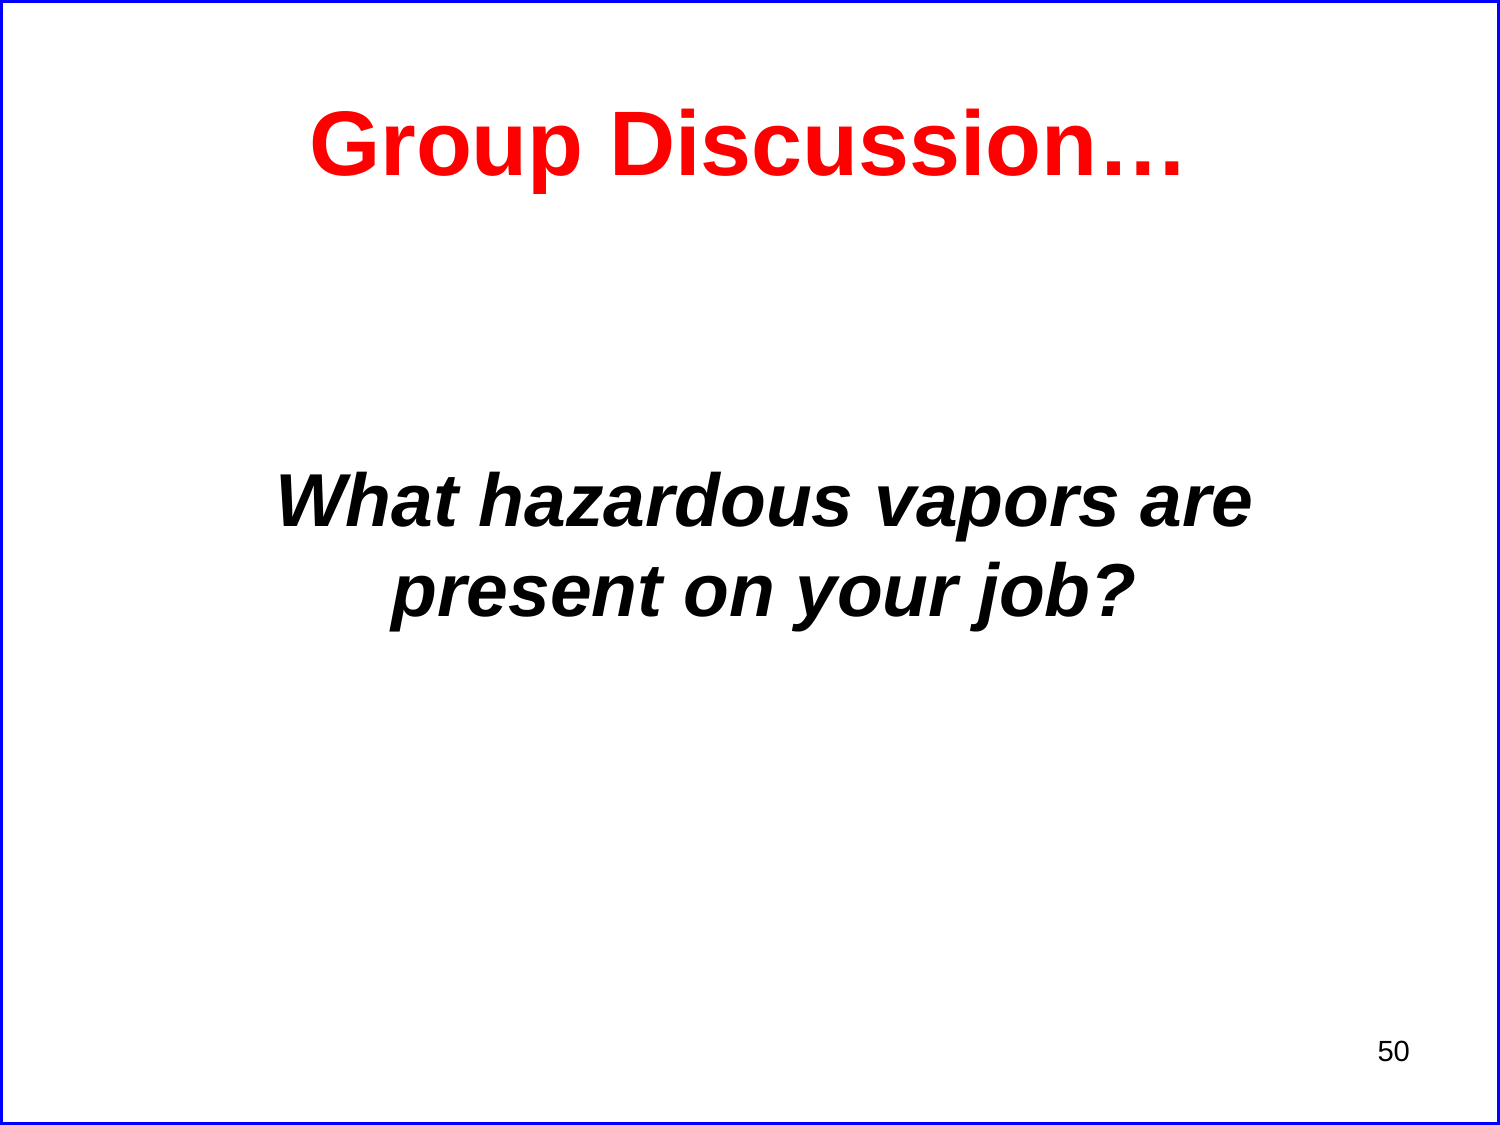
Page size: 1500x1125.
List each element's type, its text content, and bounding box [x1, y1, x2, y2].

slide_number 50 [1074, 1024, 1426, 1103]
text_box What hazardous vapors are present on your job? [198, 443, 1331, 639]
title Group Discussion… [75, 45, 1425, 233]
